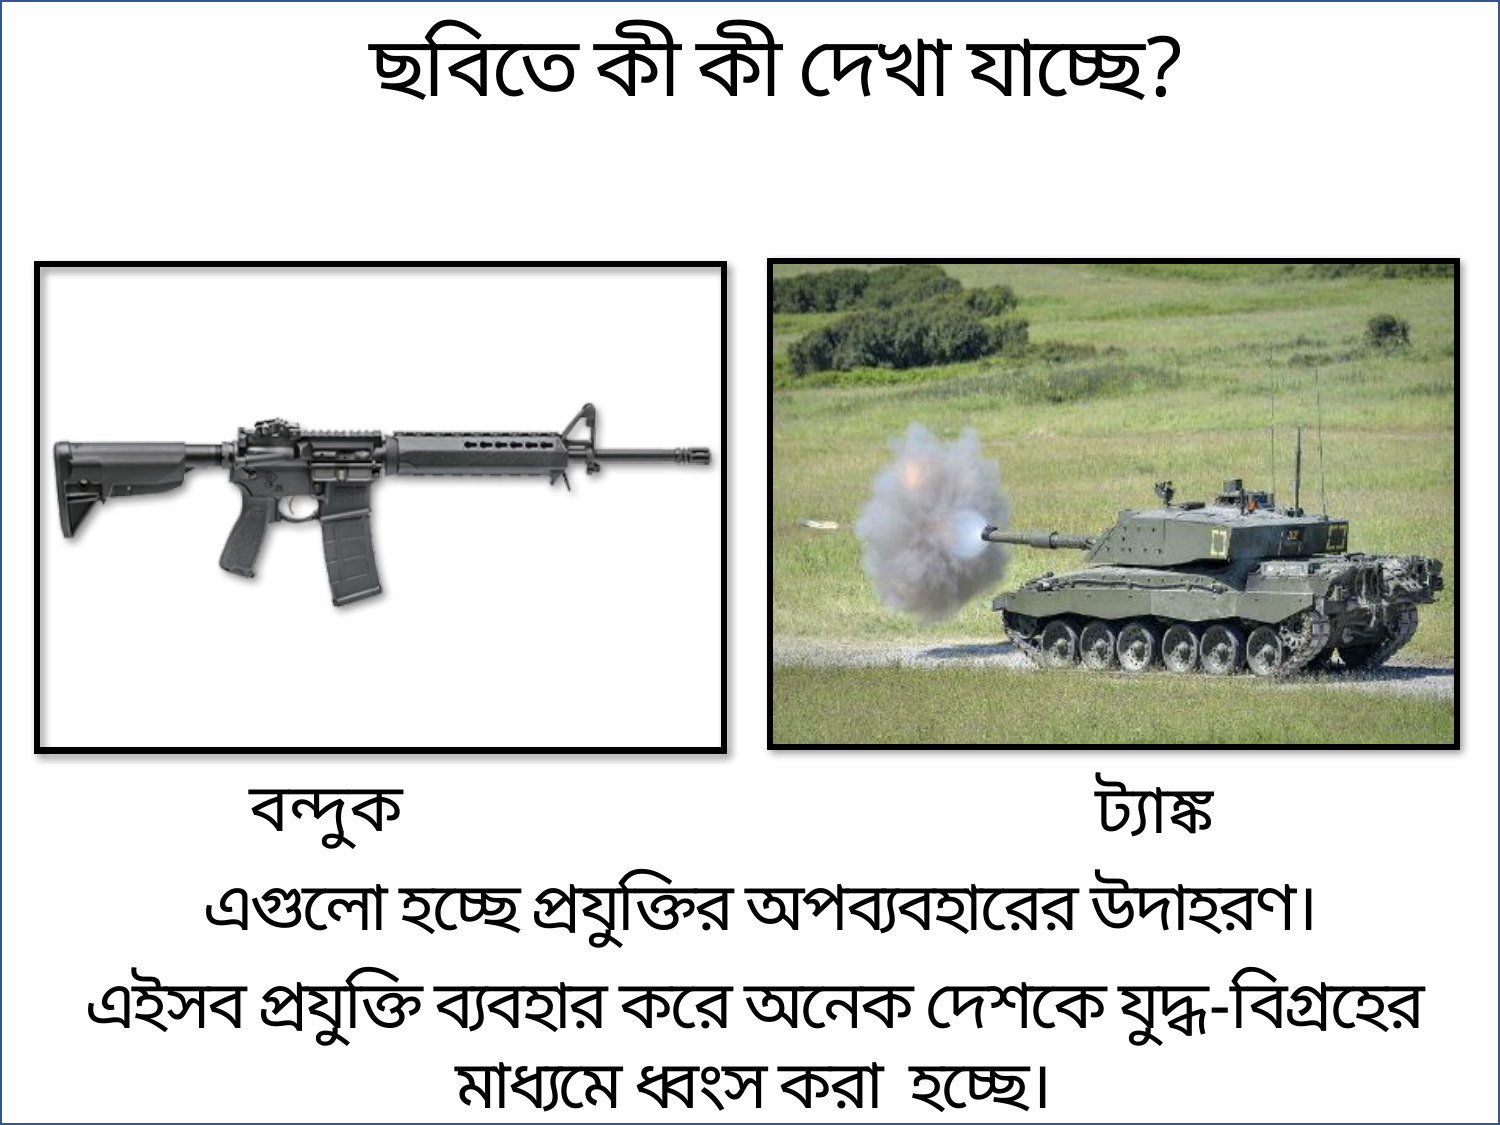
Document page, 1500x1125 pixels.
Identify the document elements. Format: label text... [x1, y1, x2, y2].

text_box ছবিতে কী কী দেখা যাচ্ছে? [354, 5, 1197, 121]
text_box ট্যাঙ্ক [1080, 759, 1229, 855]
picture [39, 267, 721, 748]
text_box এগুলো হচ্ছে প্রযুক্তির অপব্যবহারের উদাহরণ। [188, 856, 1335, 952]
text_box এইসব প্রযুক্তি ব্যবহার করে অনেক দেশকে যুদ্ধ-বিগ্রহের মাধ্যমে ধ্বংস করা হচ্ছে। [7, 954, 1500, 1125]
text_box [0, 0, 1500, 1125]
picture [772, 263, 1454, 744]
text_box বন্দুক [235, 757, 418, 852]
